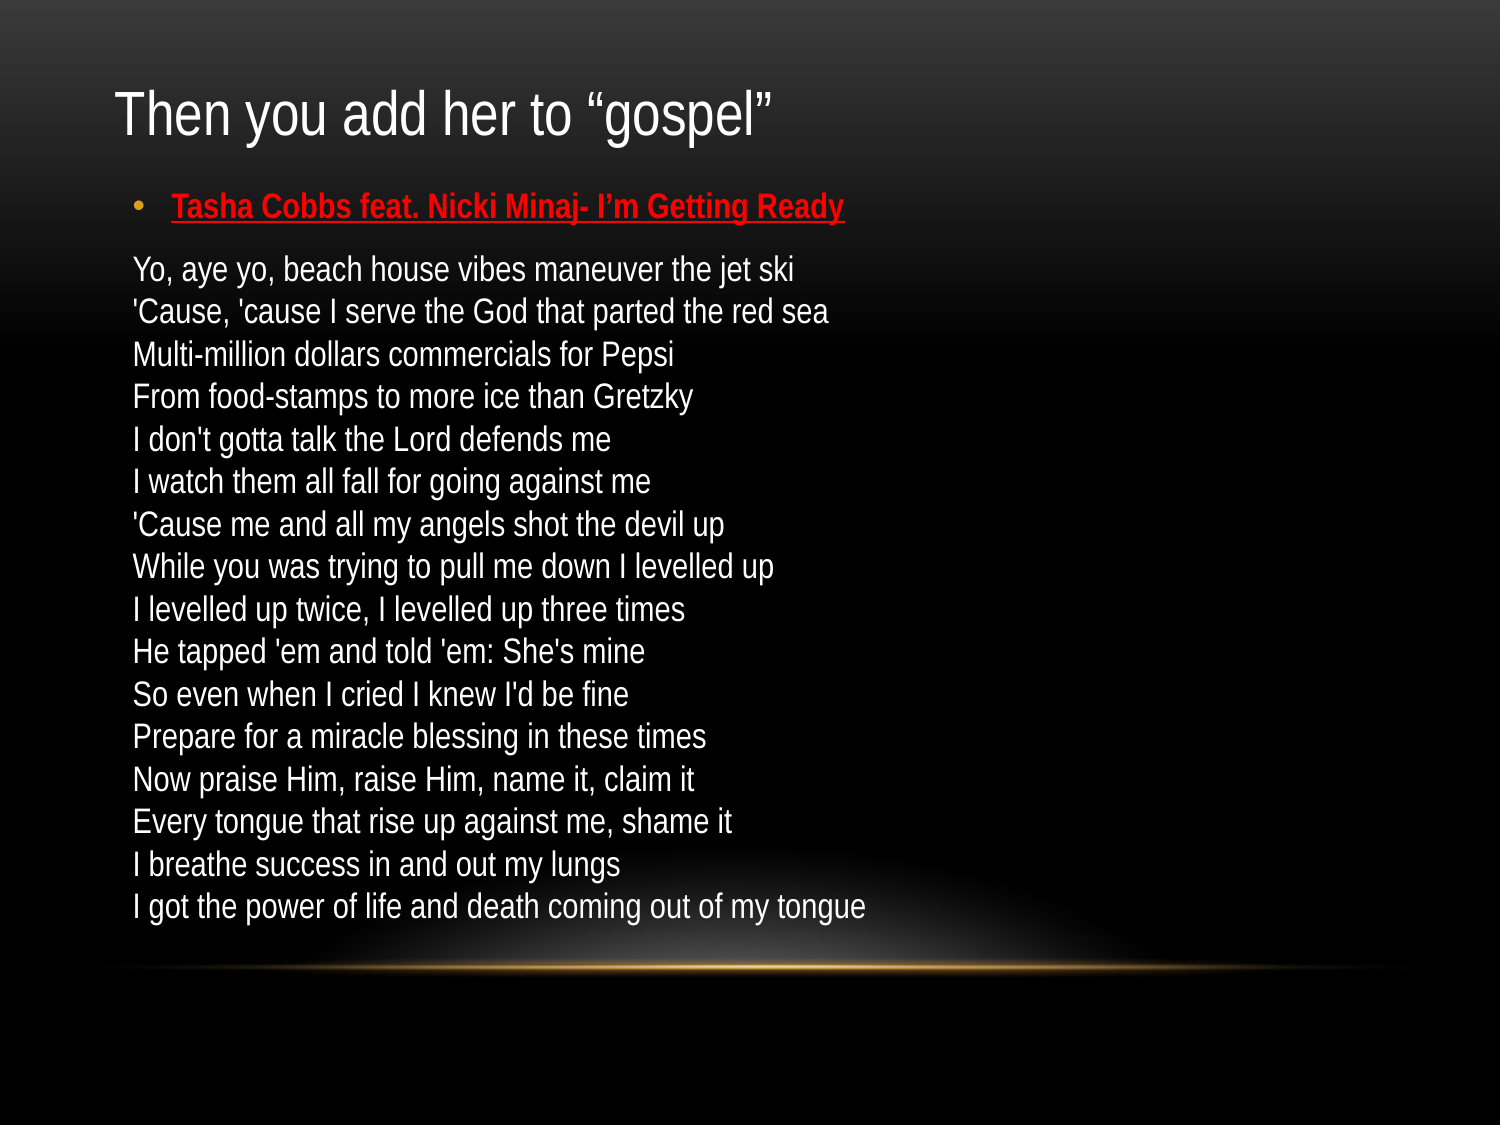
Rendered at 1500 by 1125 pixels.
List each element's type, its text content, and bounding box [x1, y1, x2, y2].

list Tasha Cobbs feat. Nicki Minaj- I’m Getting Ready Yo, aye yo, beach house vibes maneuver the jet ski 'Cause, 'cause I serve the God that parted the red sea Multi-million dollars commercials for Pepsi From food-stamps to more ice than Gretzky I don't gotta talk the Lord defends me I watch them all fall for going against me 'Cause me and all my angels shot the devil up While you was trying to pull me down I levelled up I levelled up twice, I levelled up three times He tapped 'em and told 'em: She's mine So even when I cried I knew I'd be fine Prepare for a miracle blessing in these times Now praise Him, raise Him, name it, claim it Every tongue that rise up against me, shame it I breathe success in and out my lungs I got the power of life and death coming out of my tongue [99, 168, 1400, 844]
title Then you add her to “gospel” [99, 45, 1400, 163]
picture [0, 0, 1500, 1118]
